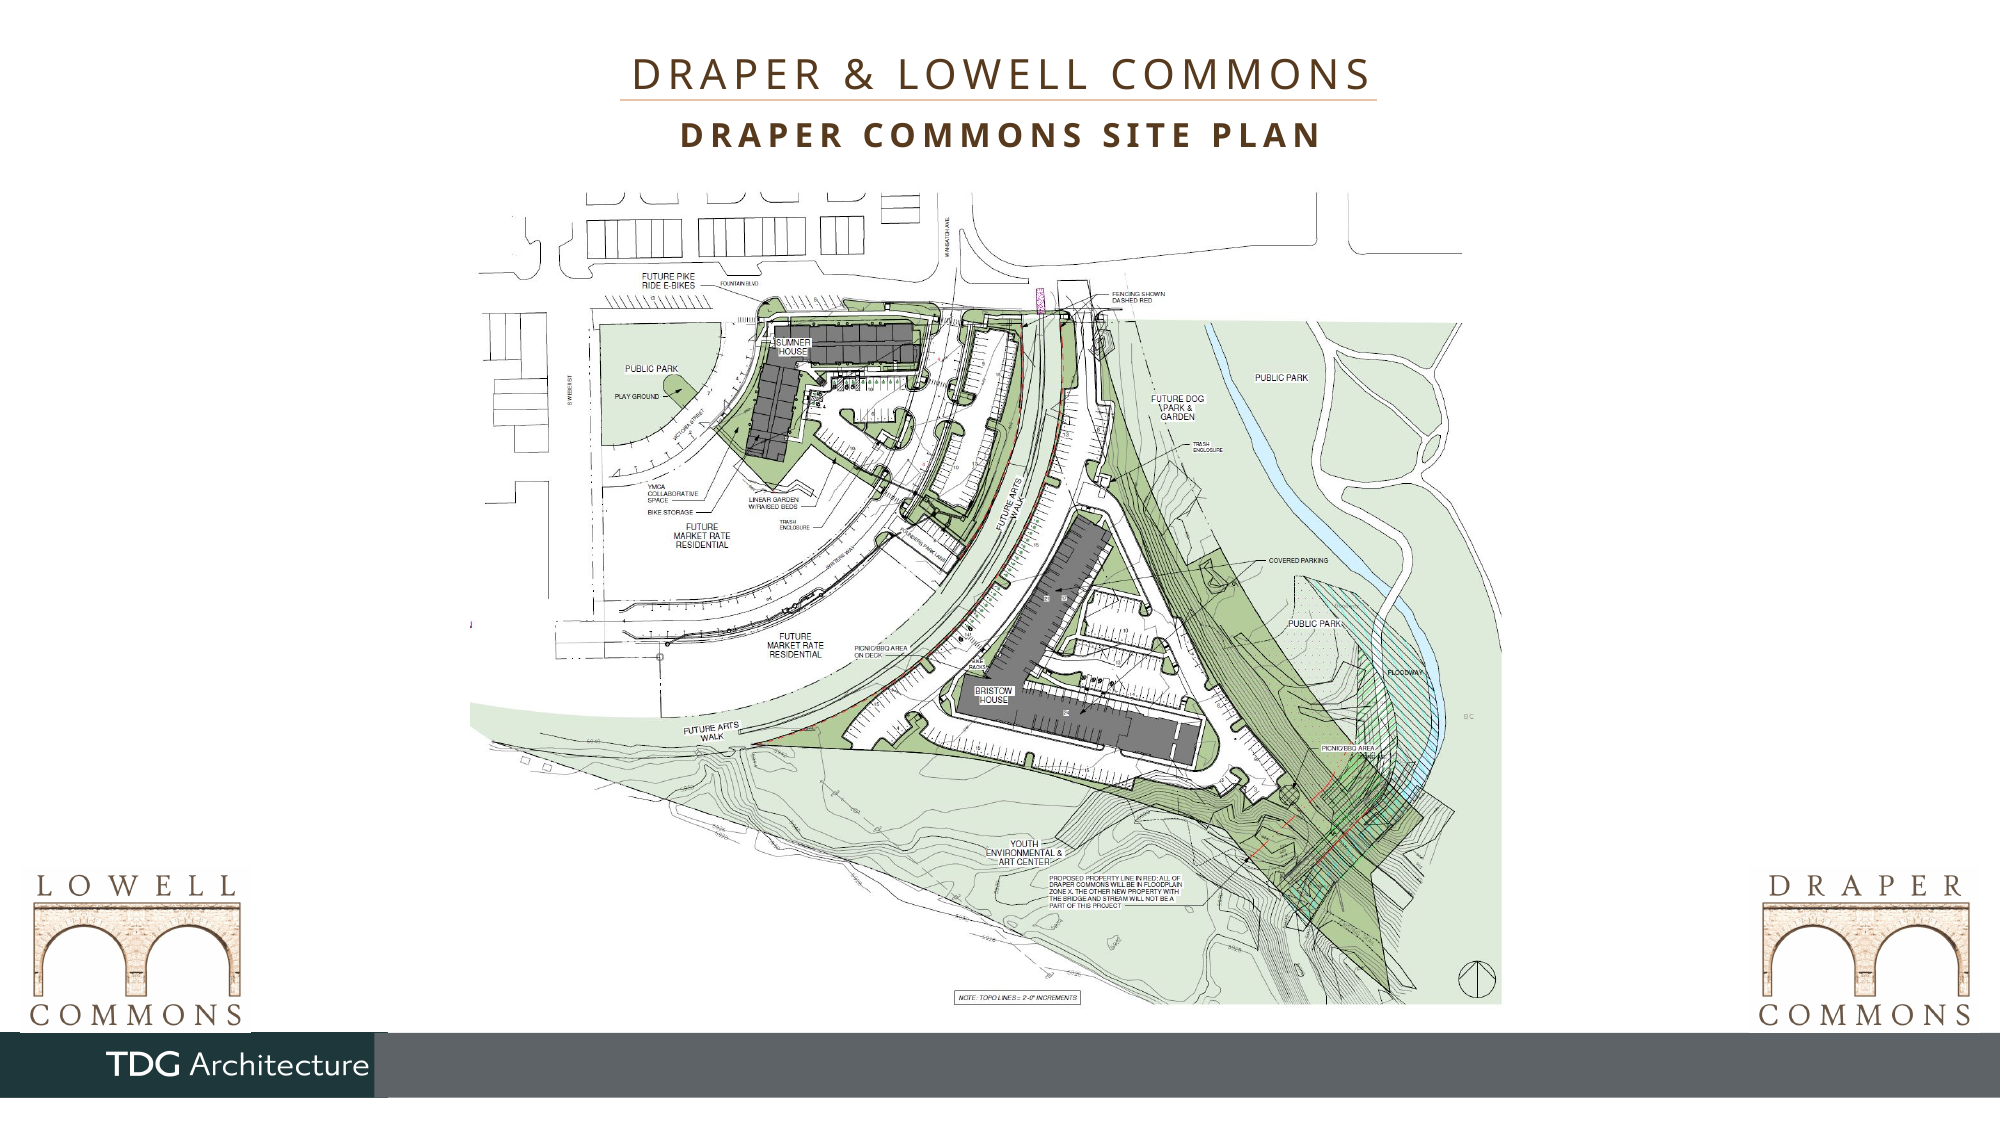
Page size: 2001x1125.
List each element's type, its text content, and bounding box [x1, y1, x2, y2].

text_box DRAPER COMMONS SITE PLAN [601, 87, 1399, 148]
picture [0, 866, 374, 1098]
picture [470, 148, 1514, 1019]
picture [1749, 866, 1980, 1033]
